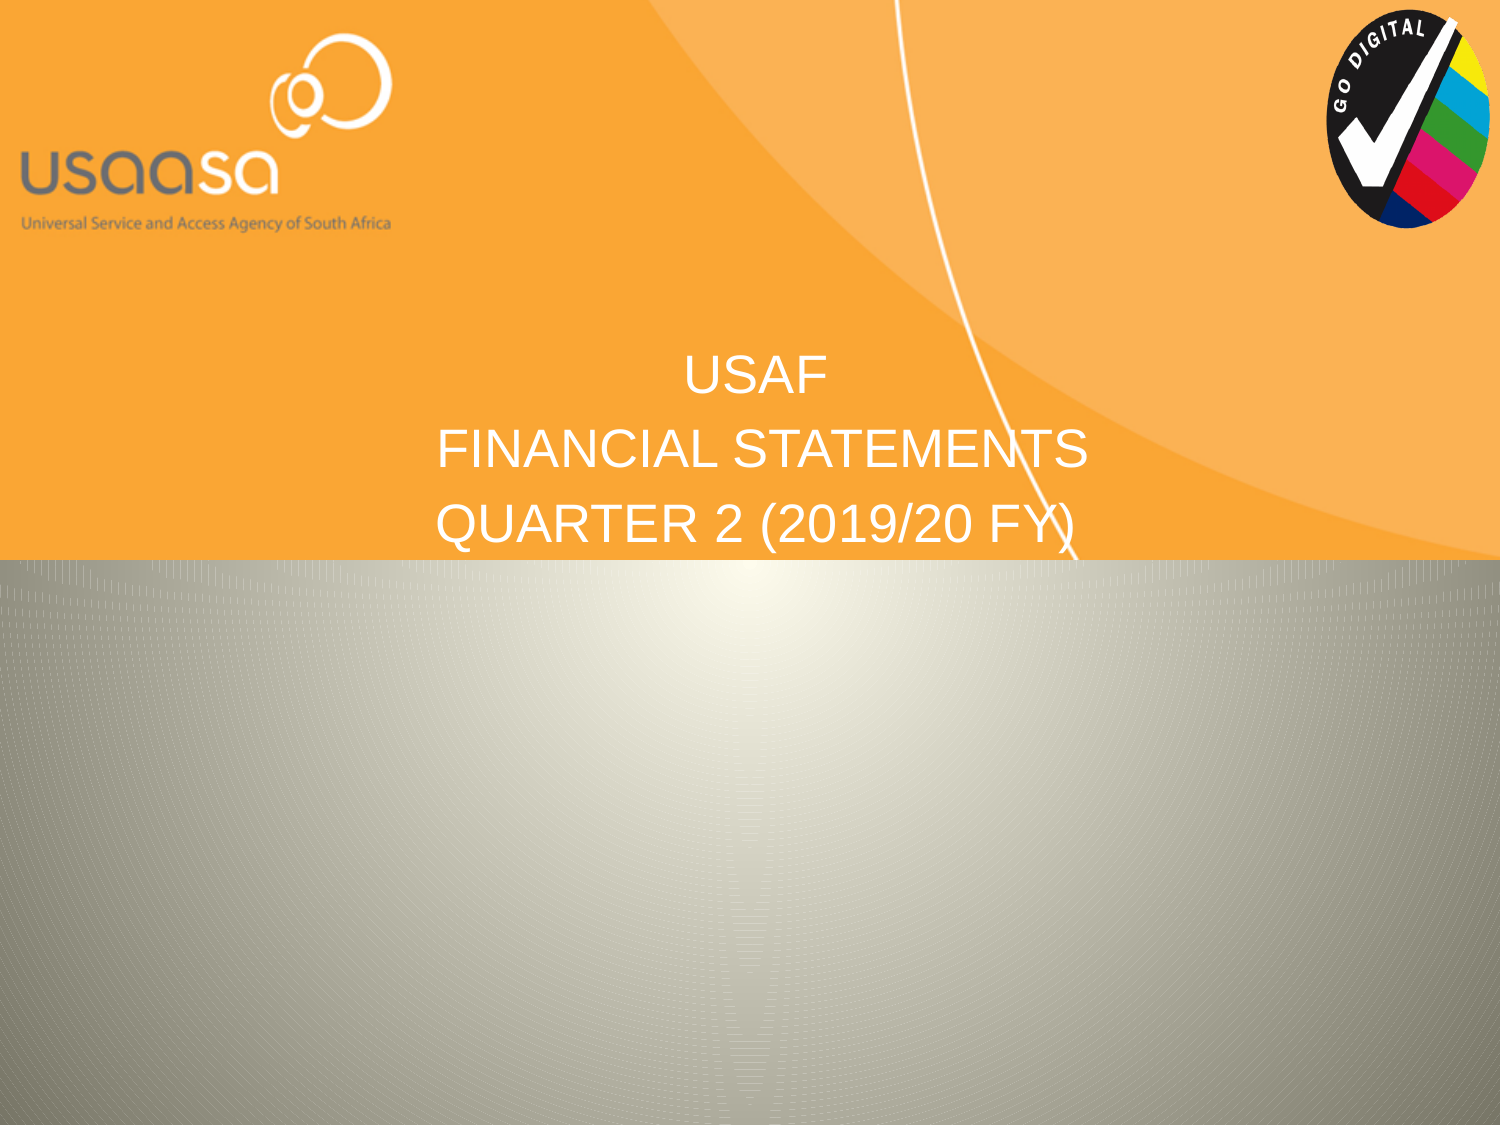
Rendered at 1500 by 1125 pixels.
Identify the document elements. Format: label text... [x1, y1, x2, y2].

picture [0, 0, 1500, 560]
list USAF FINANCIAL STATEMENTS QUARTER 2 (2019/20 FY) [117, 313, 1394, 562]
